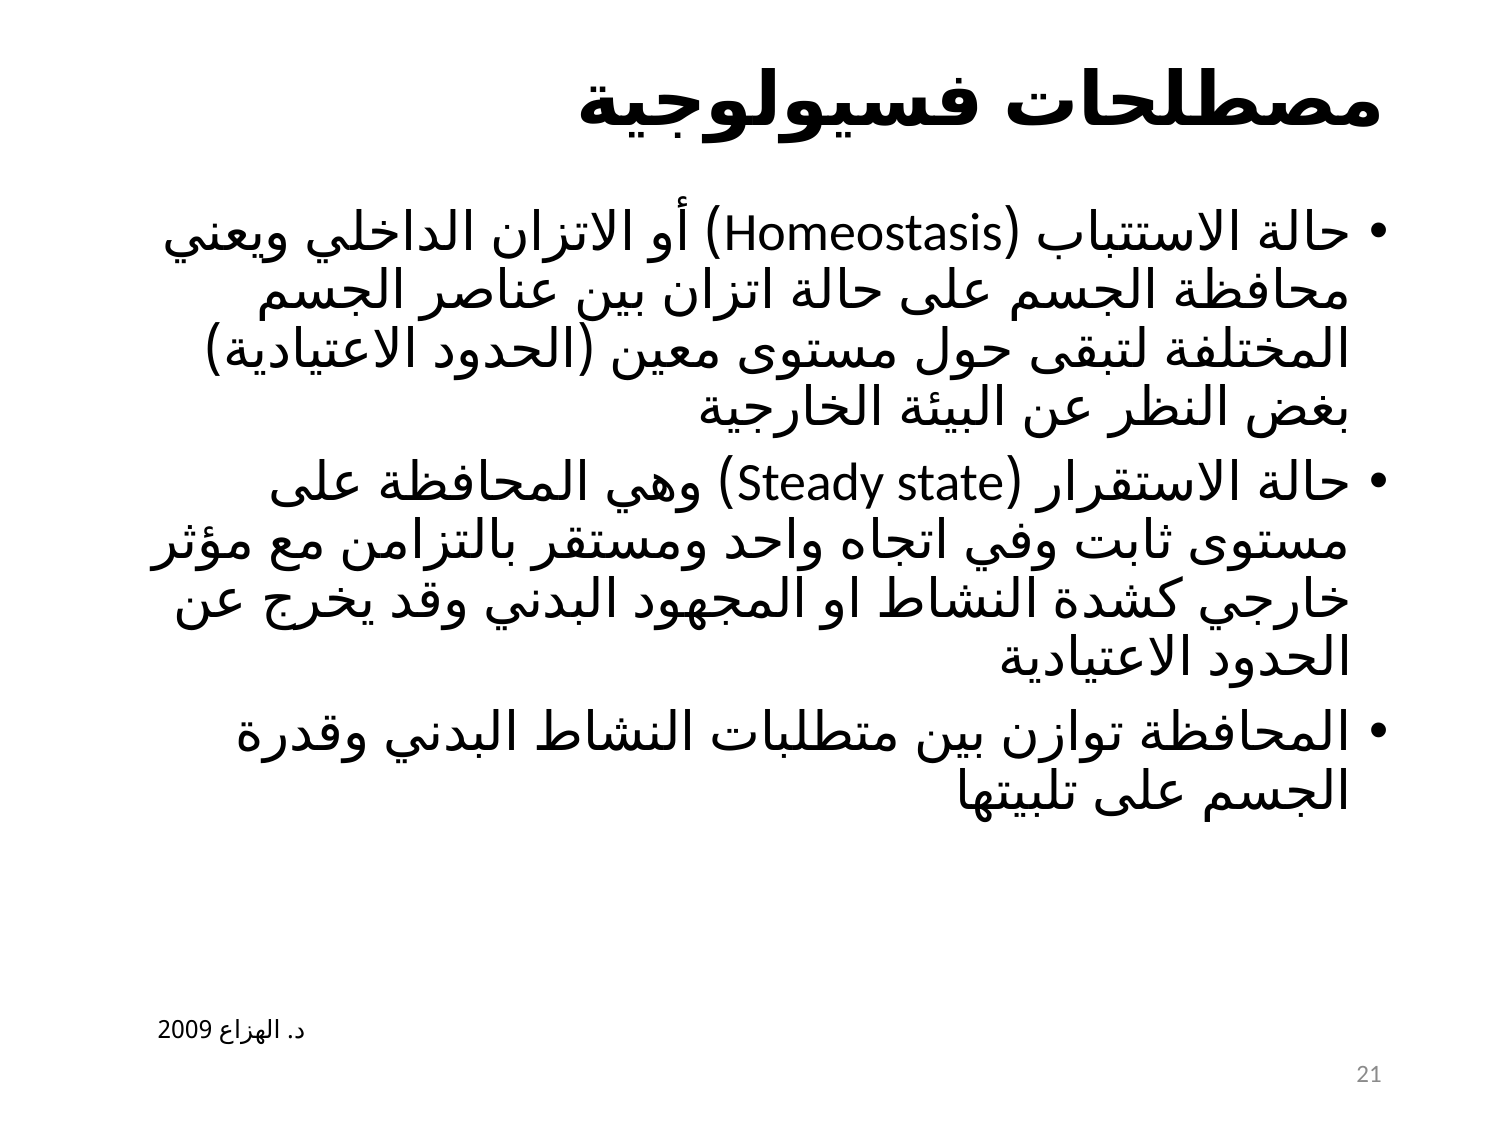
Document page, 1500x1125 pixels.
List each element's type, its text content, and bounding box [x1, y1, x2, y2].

title مصطلحات فسيولوجية [99, 7, 1400, 195]
text_box د. الهزاع 2009 [142, 1006, 320, 1052]
slide_number 21 [1059, 1042, 1397, 1103]
list حالة الاستتباب (Homeostasis) أو الاتزان الداخلي ويعني محافظة الجسم على حالة اتزان بين عناصر الجسم المختلفة لتبقى حول مستوى معين (الحدود الاعتيادية) بغض النظر عن البيئة الخارجية حالة الاستقرار (Steady state) وهي المحافظة على مستوى ثابت وفي اتجاه واحد ومستقر بالتزامن مع مؤثر خارجي كشدة النشاط او المجهود البدني وقد يخرج عن الحدود الاعتيادية المحافظة توازن بين متطلبات النشاط البدني وقدرة الجسم على تلبيتها [99, 196, 1400, 835]
